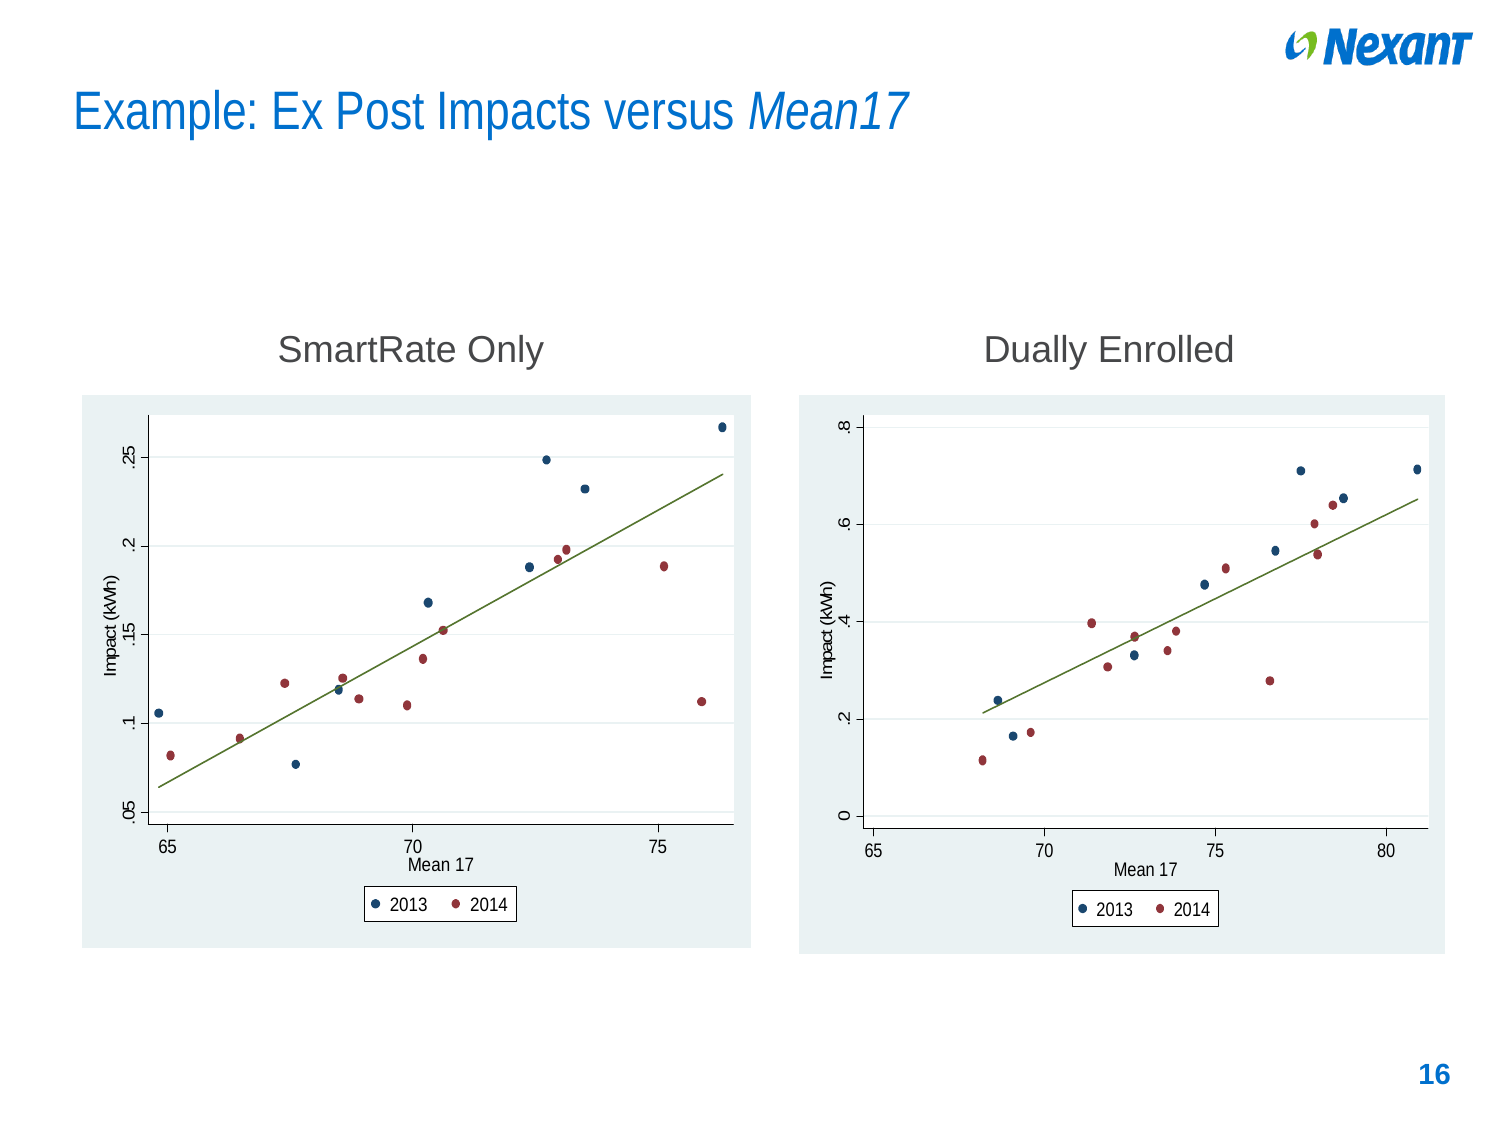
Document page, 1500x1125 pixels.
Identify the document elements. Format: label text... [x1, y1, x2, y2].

text_box SmartRate Only [262, 317, 570, 378]
slide_number 16 [1358, 1042, 1464, 1103]
title Example: Ex Post Impacts versus Mean17 [73, 37, 1425, 149]
picture [75, 388, 757, 955]
picture [1258, 0, 1500, 93]
picture [793, 388, 1451, 961]
text_box Dually Enrolled [968, 317, 1275, 378]
